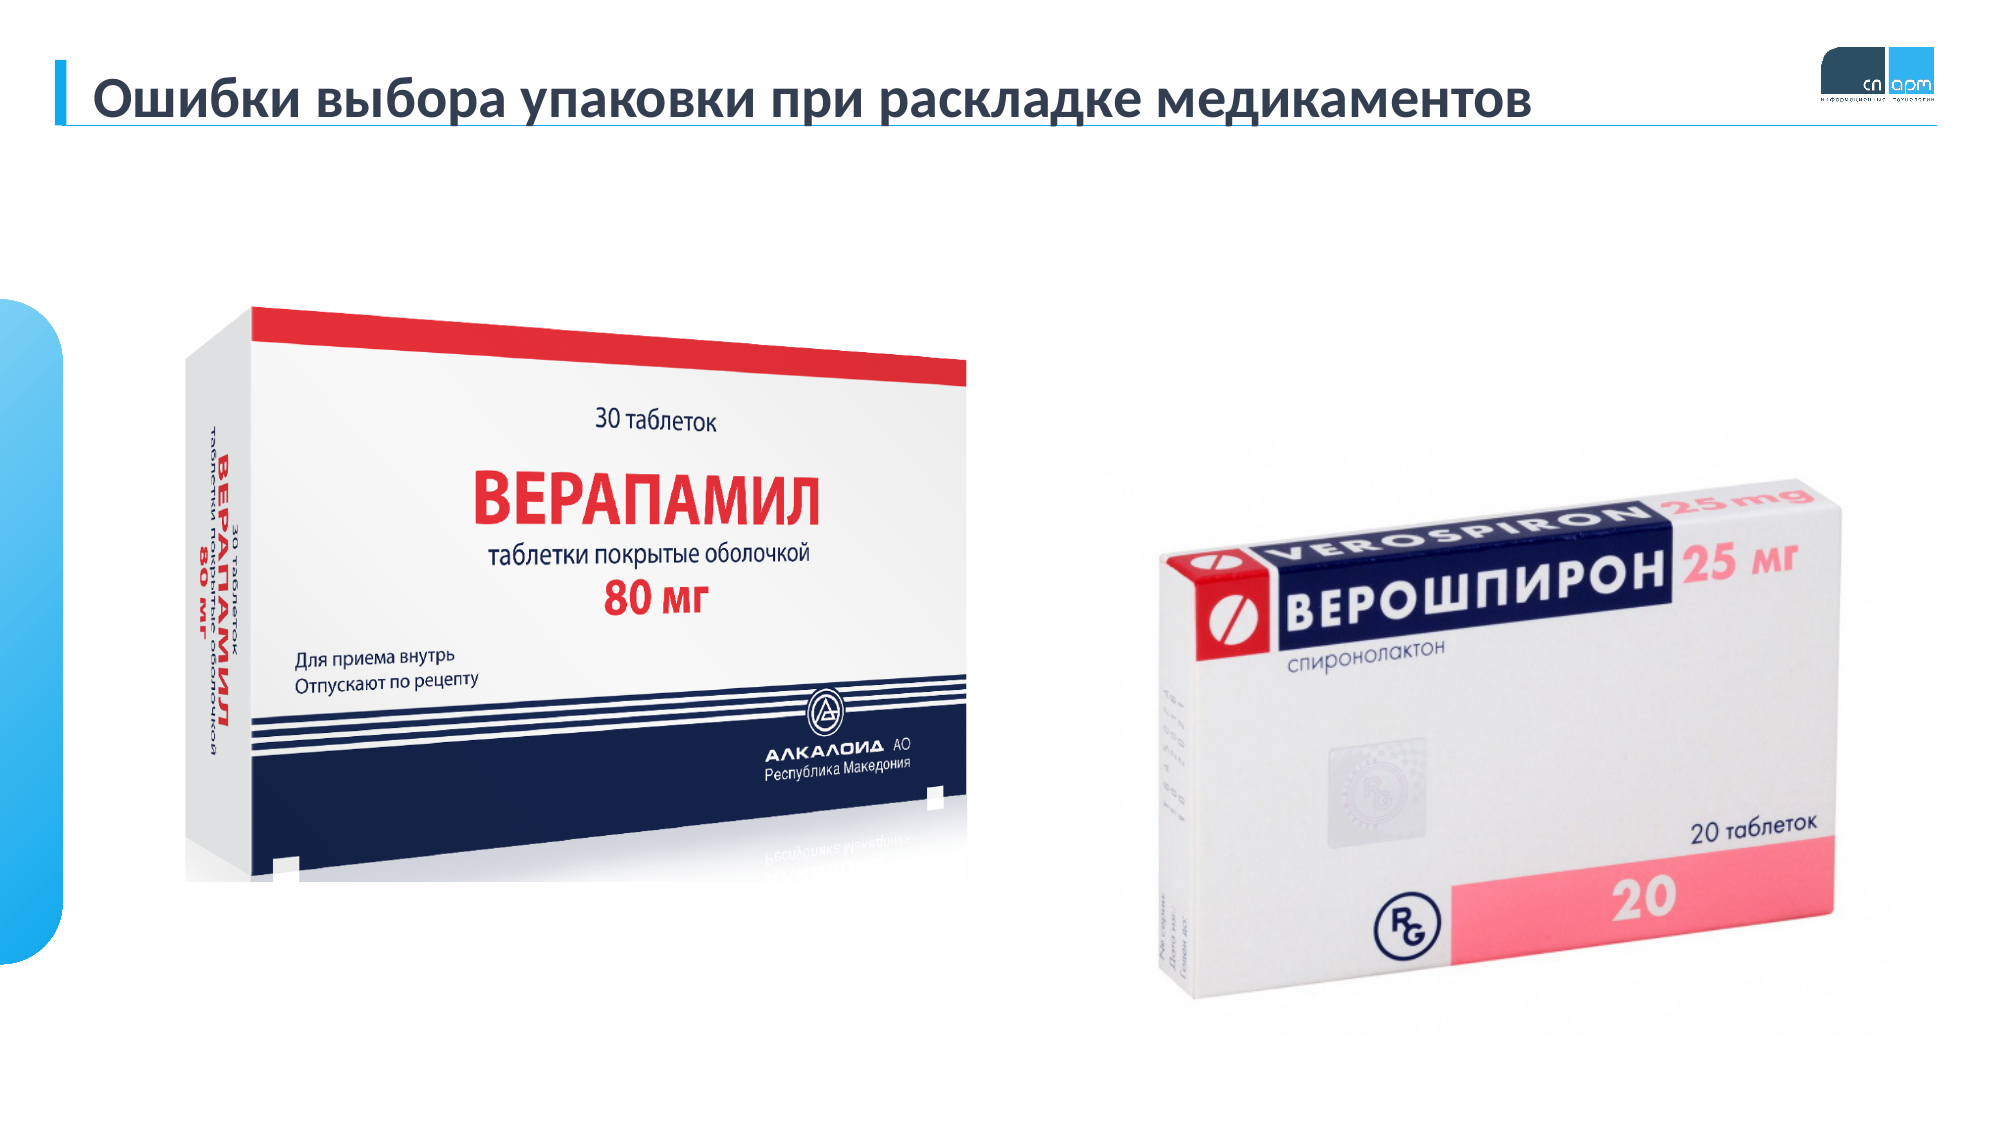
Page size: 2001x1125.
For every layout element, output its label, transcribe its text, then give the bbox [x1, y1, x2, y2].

picture [1102, 432, 1897, 1035]
picture [173, 302, 980, 882]
text_box Ошибки выбора упаковки при раскладке медикаментов [78, 59, 1556, 138]
picture [1821, 47, 1934, 102]
